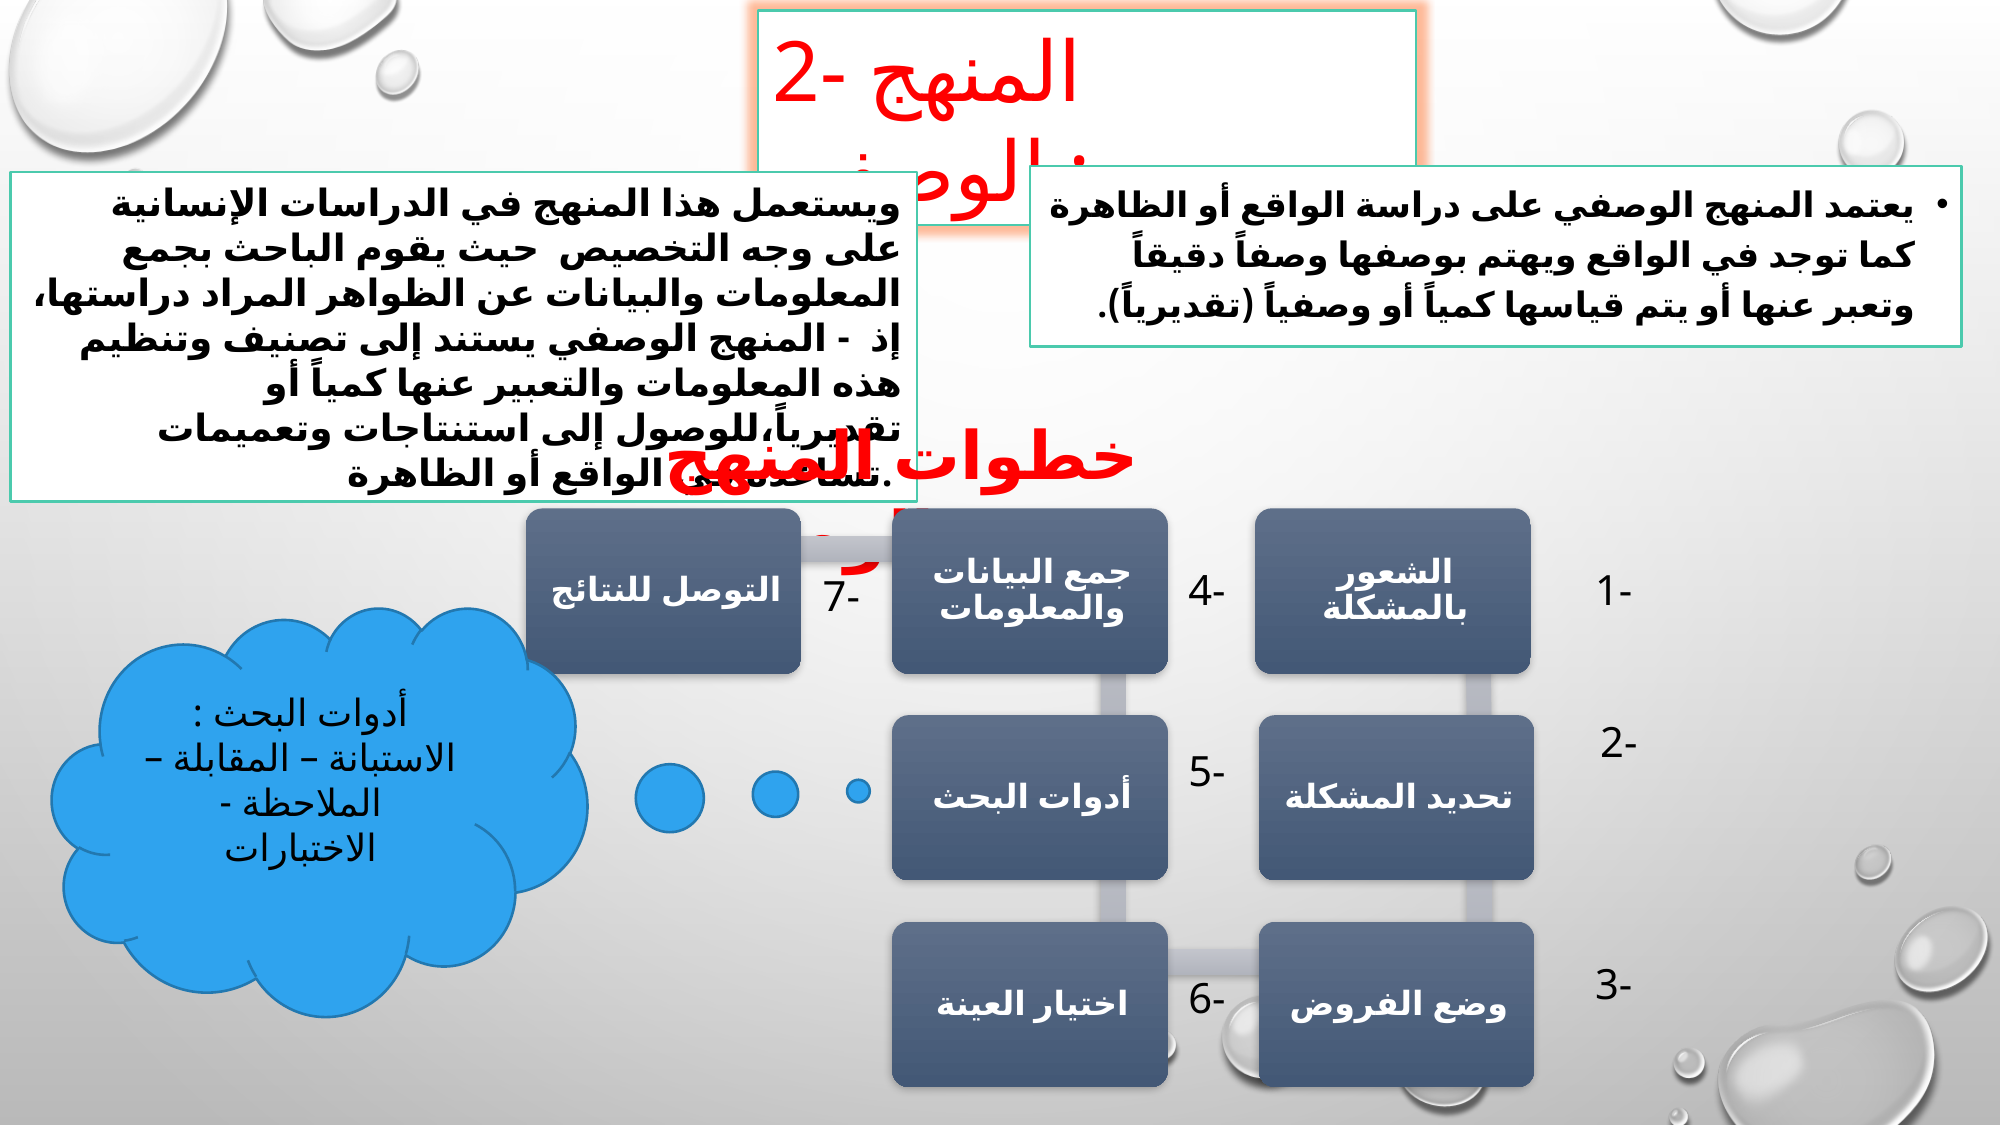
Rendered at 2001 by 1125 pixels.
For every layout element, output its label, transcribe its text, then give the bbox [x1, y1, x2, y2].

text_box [254, 508, 1806, 1088]
text_box خطوات المنهج الوصفي [649, 405, 1309, 506]
picture [0, 0, 2000, 1125]
text_box 2- المنهج الوصفي : [757, 9, 1417, 226]
text_box ويستعمل هذا المنهج في الدراسات الإنسانية على وجه التخصيص حيث يقوم الباحث بجمع المعلومات والبيانات عن الظواهر المراد دراستها، إذ - المنهج الوصفي يستند إلى تصنيف وتنظيم هذه المعلومات والتعبير عنها كمياً أو تقديرياً،للوصول إلى استنتاجات وتعميمات تساعده في الواقع أو الظاهرة. [9, 171, 918, 503]
list يعتمد المنهج الوصفي على دراسة الواقع أو الظاهرة كما توجد في الواقع ويهتم بوصفها وصفاً دقيقاً وتعبر عنها أو يتم قياسها كمياً أو وصفياً (تقديرياً). [1029, 165, 1963, 348]
text_box أدوات البحث : الاستبانة – المقابلة – الملاحظة - الاختبارات [50, 628, 250, 994]
